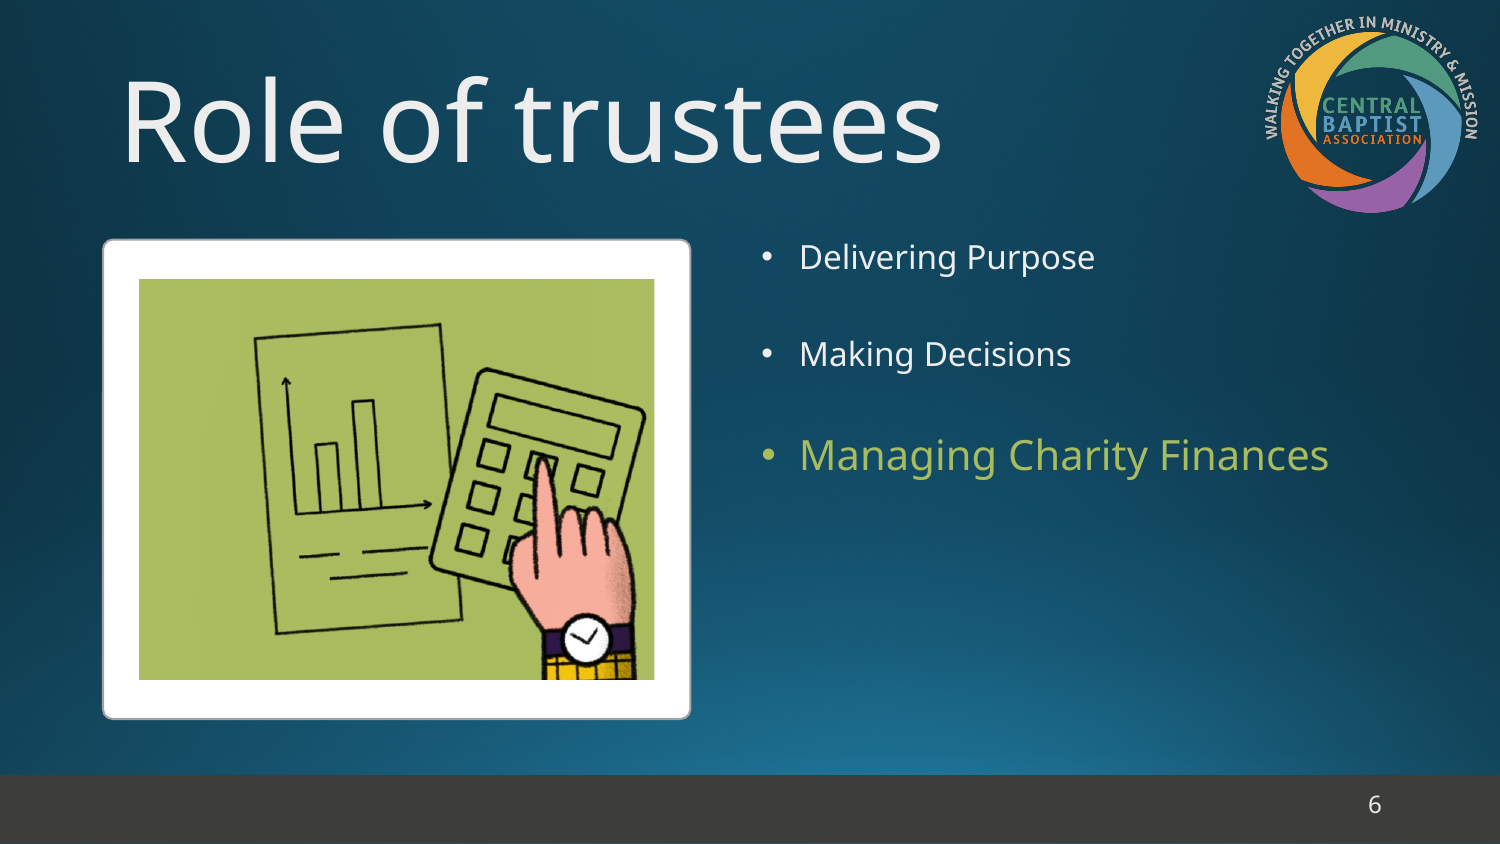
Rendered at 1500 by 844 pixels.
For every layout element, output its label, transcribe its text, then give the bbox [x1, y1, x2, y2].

slide_number 6 [1059, 782, 1397, 827]
picture [0, 0, 1500, 775]
text_box Delivering Purpose Making Decisions Managing Charity Finances [690, 229, 1463, 750]
text_box [101, 238, 690, 721]
title Role of trustees [103, 44, 1397, 208]
